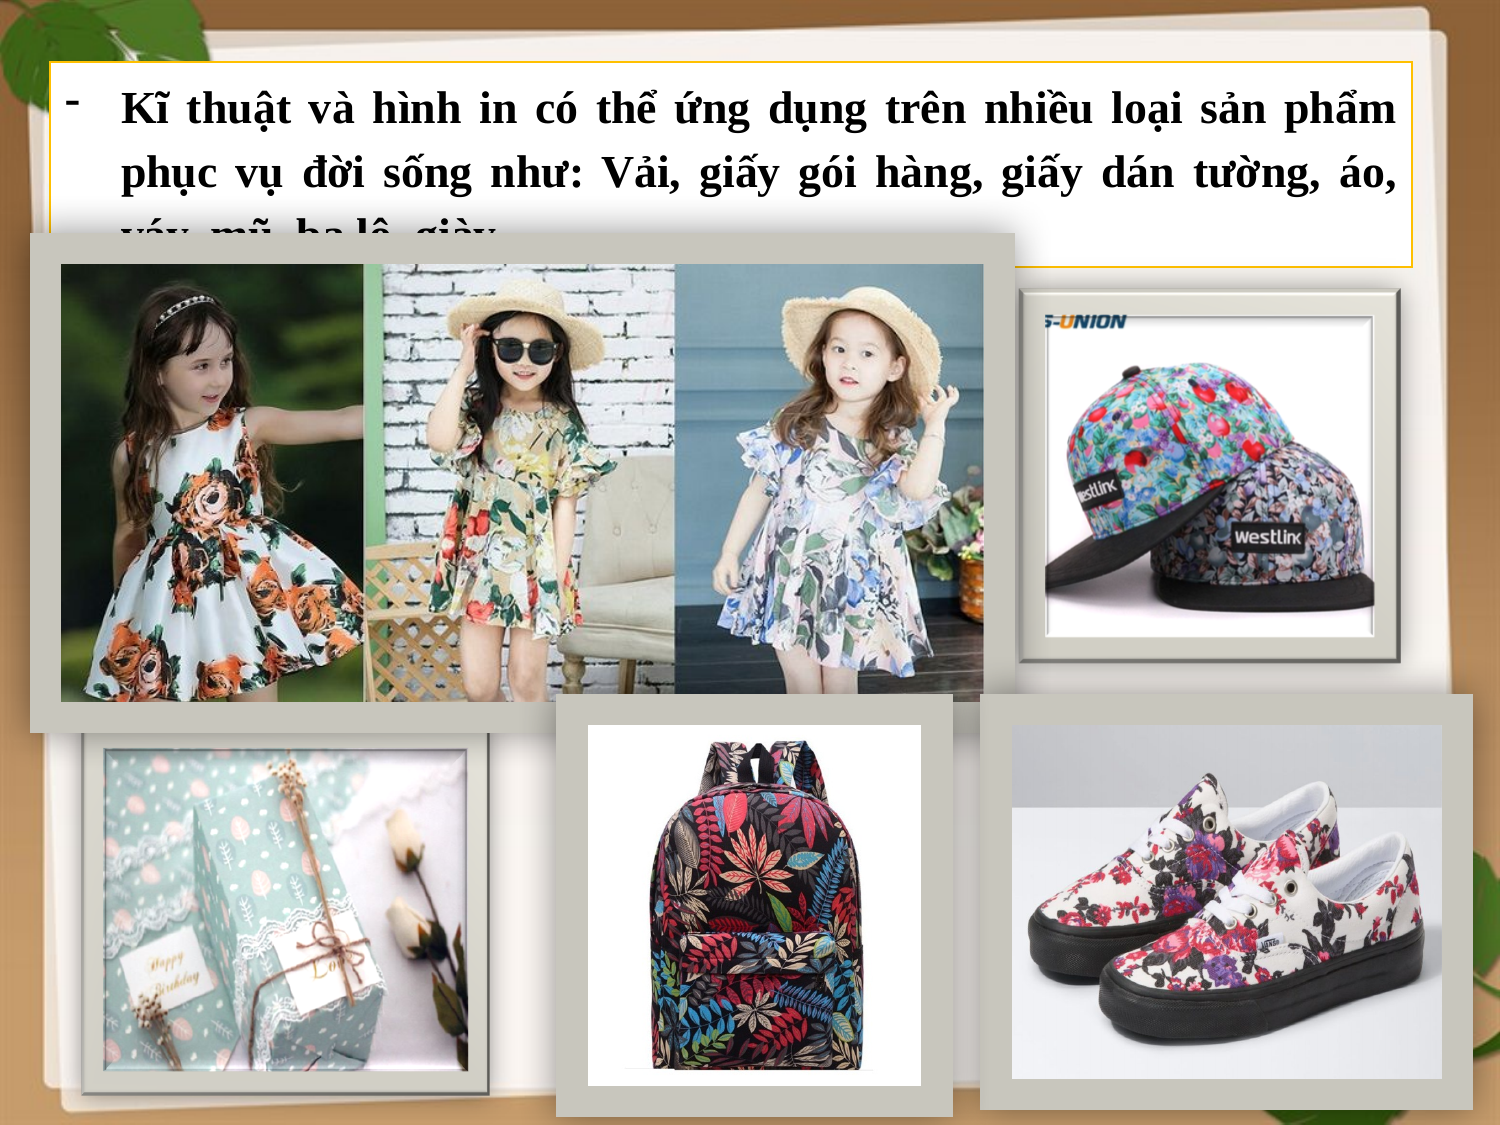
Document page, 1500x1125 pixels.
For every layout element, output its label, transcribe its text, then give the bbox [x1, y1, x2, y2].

text_box Kĩ thuật và hình in có thể ứng dụng trên nhiều loại sản phẩm phục vụ đời sống như: Vải, giấy gói hàng, giấy dán tường, áo, váy, mũ, ba lô, giày……. [49, 61, 1413, 246]
picture [0, 0, 1500, 1125]
